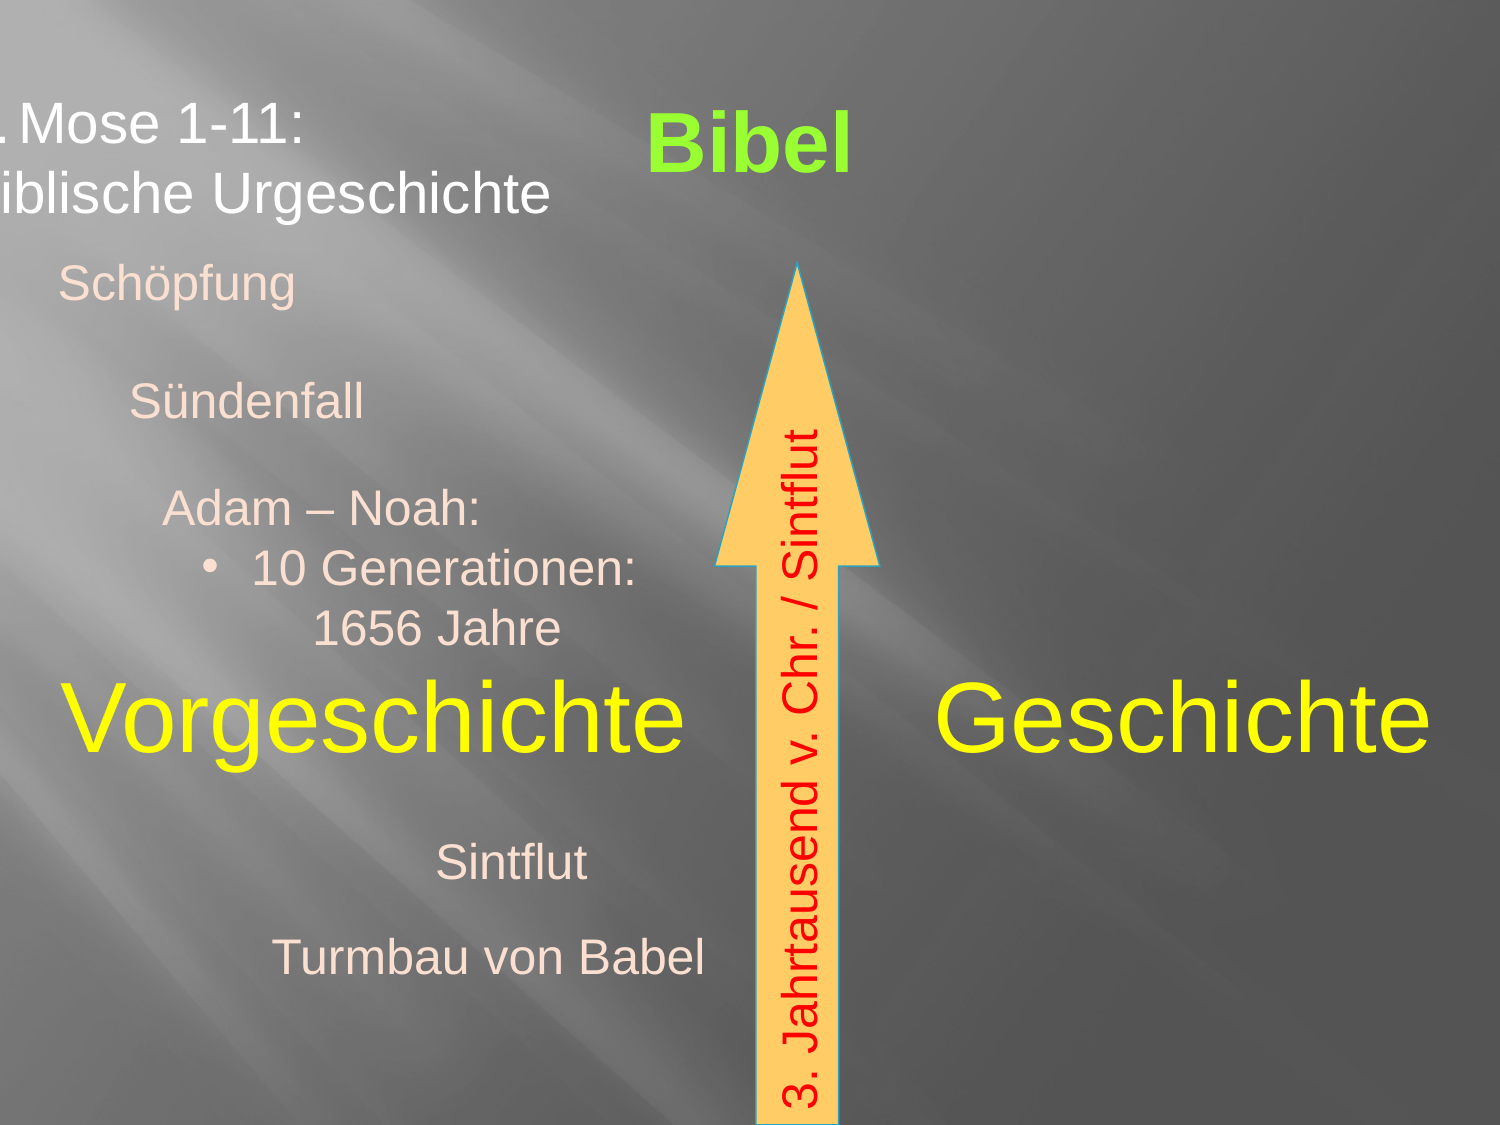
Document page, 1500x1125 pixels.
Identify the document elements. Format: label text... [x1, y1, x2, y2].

text_box Adam – Noah: 10 Generationen: 1656 Jahre [147, 467, 653, 663]
text_box Turmbau von Babel [256, 916, 721, 992]
text_box Sündenfall [113, 361, 380, 437]
title Bibel [75, 45, 1425, 233]
text_box Schöpfung [42, 243, 312, 319]
text_box Sintflut [420, 822, 603, 897]
text_box Mose 1-11: Biblische Urgeschichte [0, 78, 681, 233]
text_box Vorgeschichte [45, 645, 703, 780]
text_box Geschichte [918, 645, 1448, 780]
text_box 3. Jahrtausend v. Chr. / Sintflut [714, 262, 880, 1125]
